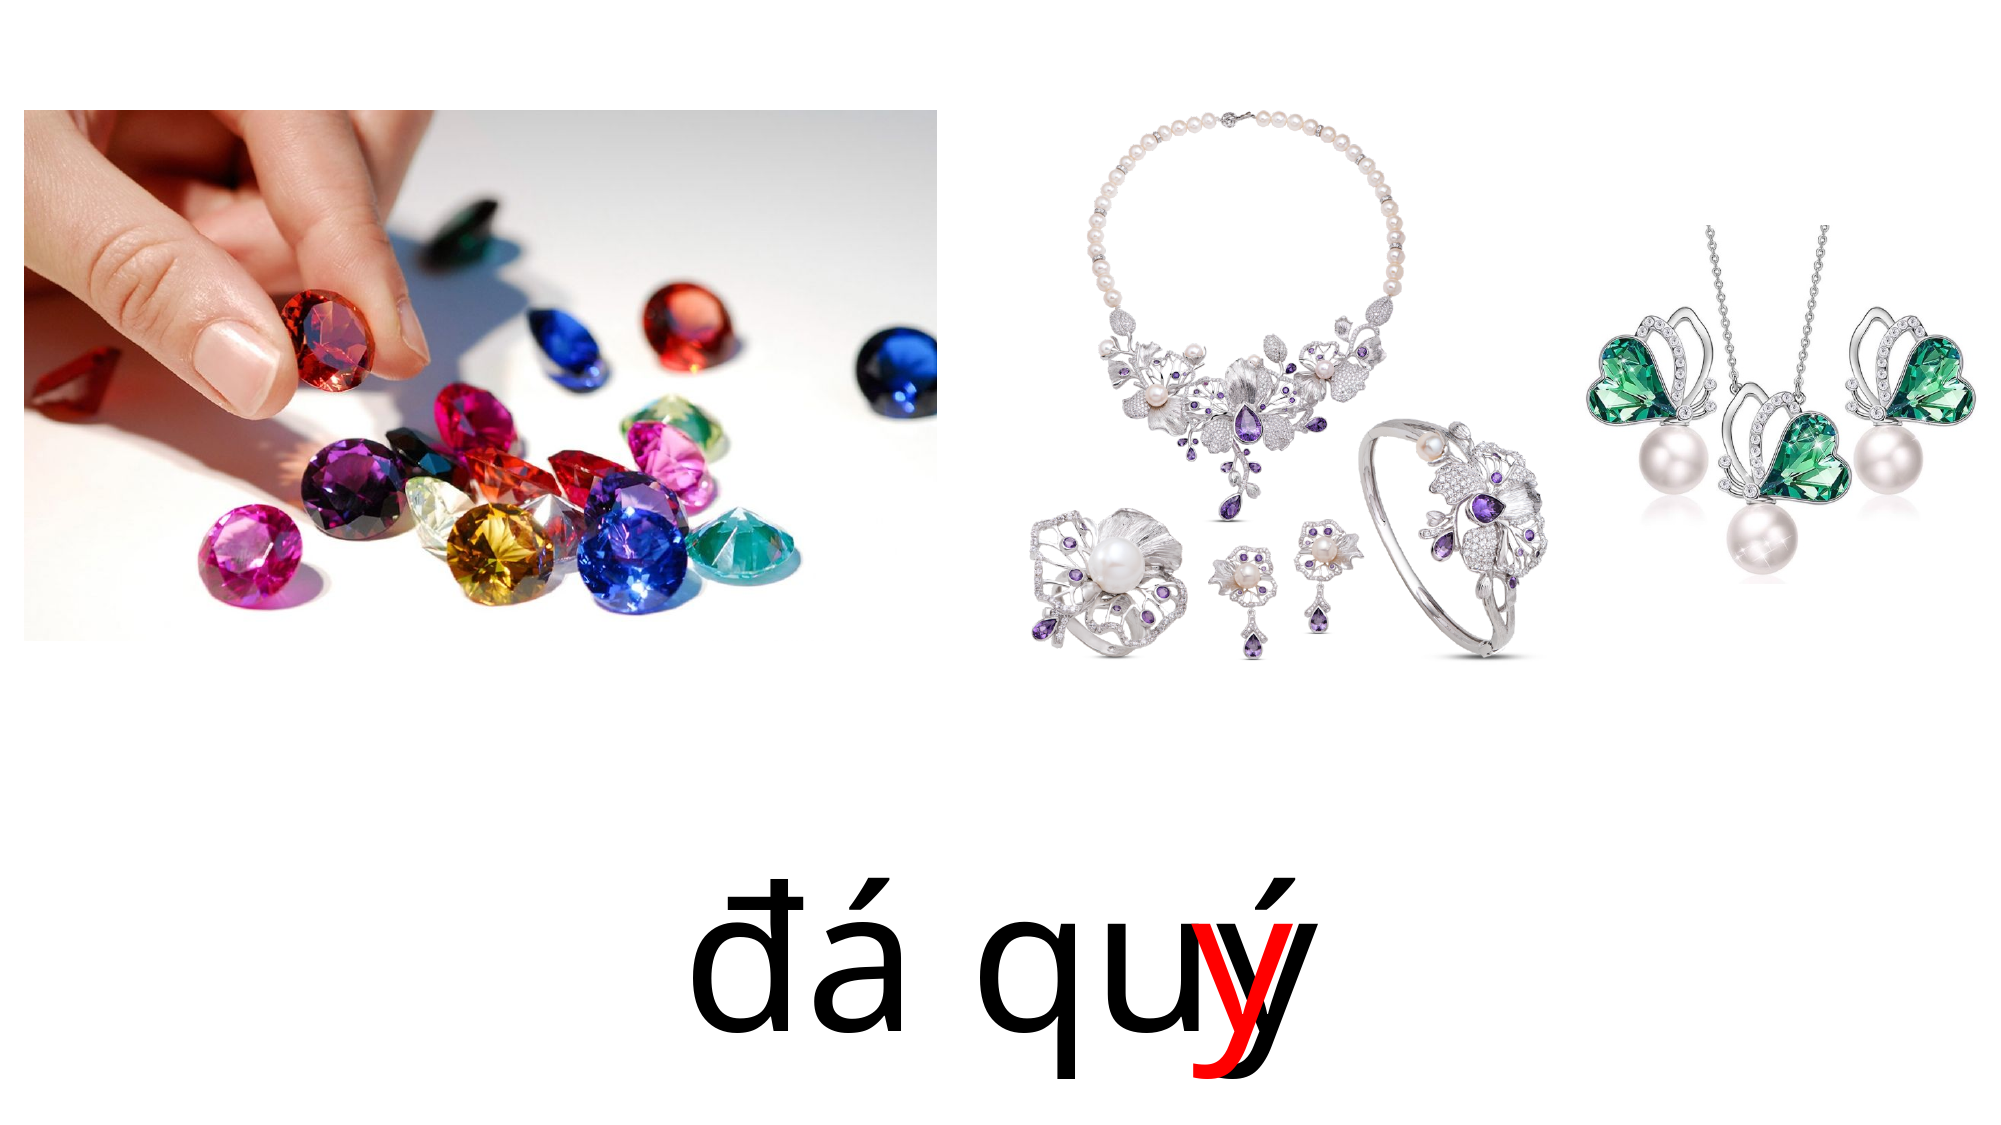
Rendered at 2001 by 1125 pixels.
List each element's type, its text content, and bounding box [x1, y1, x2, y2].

picture [1000, 110, 1577, 687]
picture [24, 110, 937, 641]
text_box đá quý [550, 912, 1451, 1021]
picture [1579, 224, 1979, 584]
text_box y [1053, 913, 1432, 1021]
